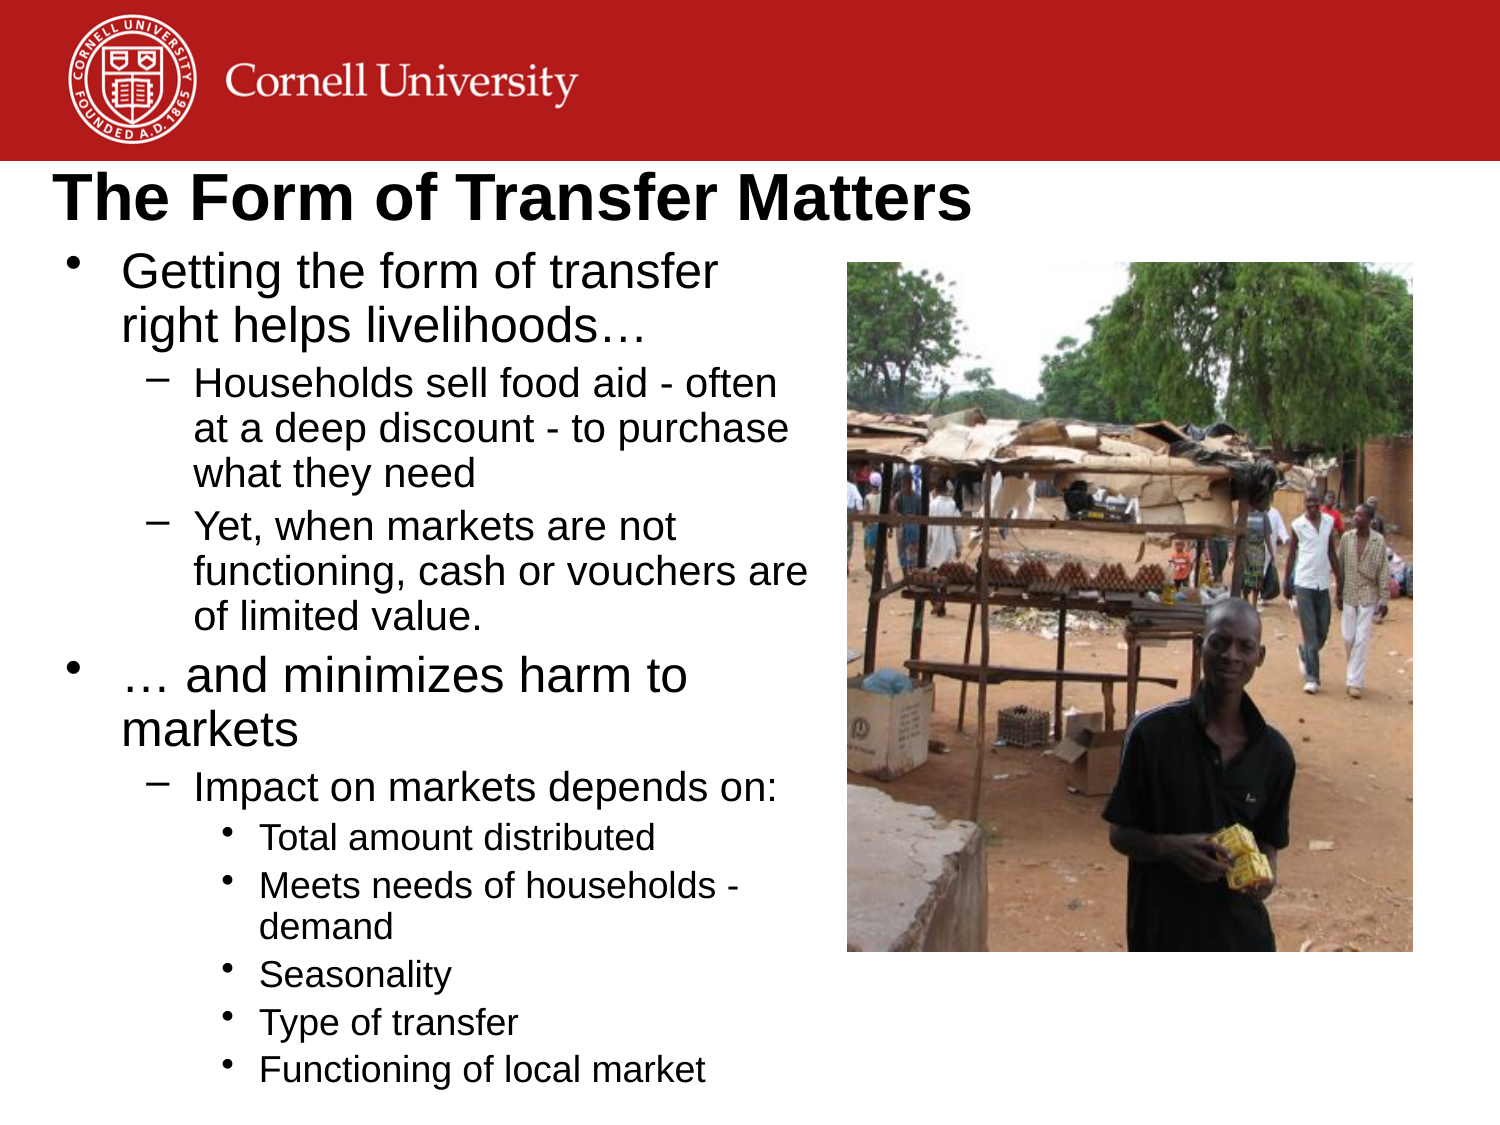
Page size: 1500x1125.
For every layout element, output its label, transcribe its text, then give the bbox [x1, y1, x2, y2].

picture [847, 262, 1413, 953]
title The Form of Transfer Matters [37, 99, 1388, 288]
list Getting the form of transfer right helps livelihoods… Households sell food aid - often at a deep discount - to purchase what they need Yet, when markets are not functioning, cash or vouchers are of limited value. … and minimizes harm to markets Impact on markets depends on: Total amount distributed Meets needs of households - demand Seasonality Type of transfer Functioning of local market [50, 237, 838, 1125]
picture [0, 0, 1500, 161]
